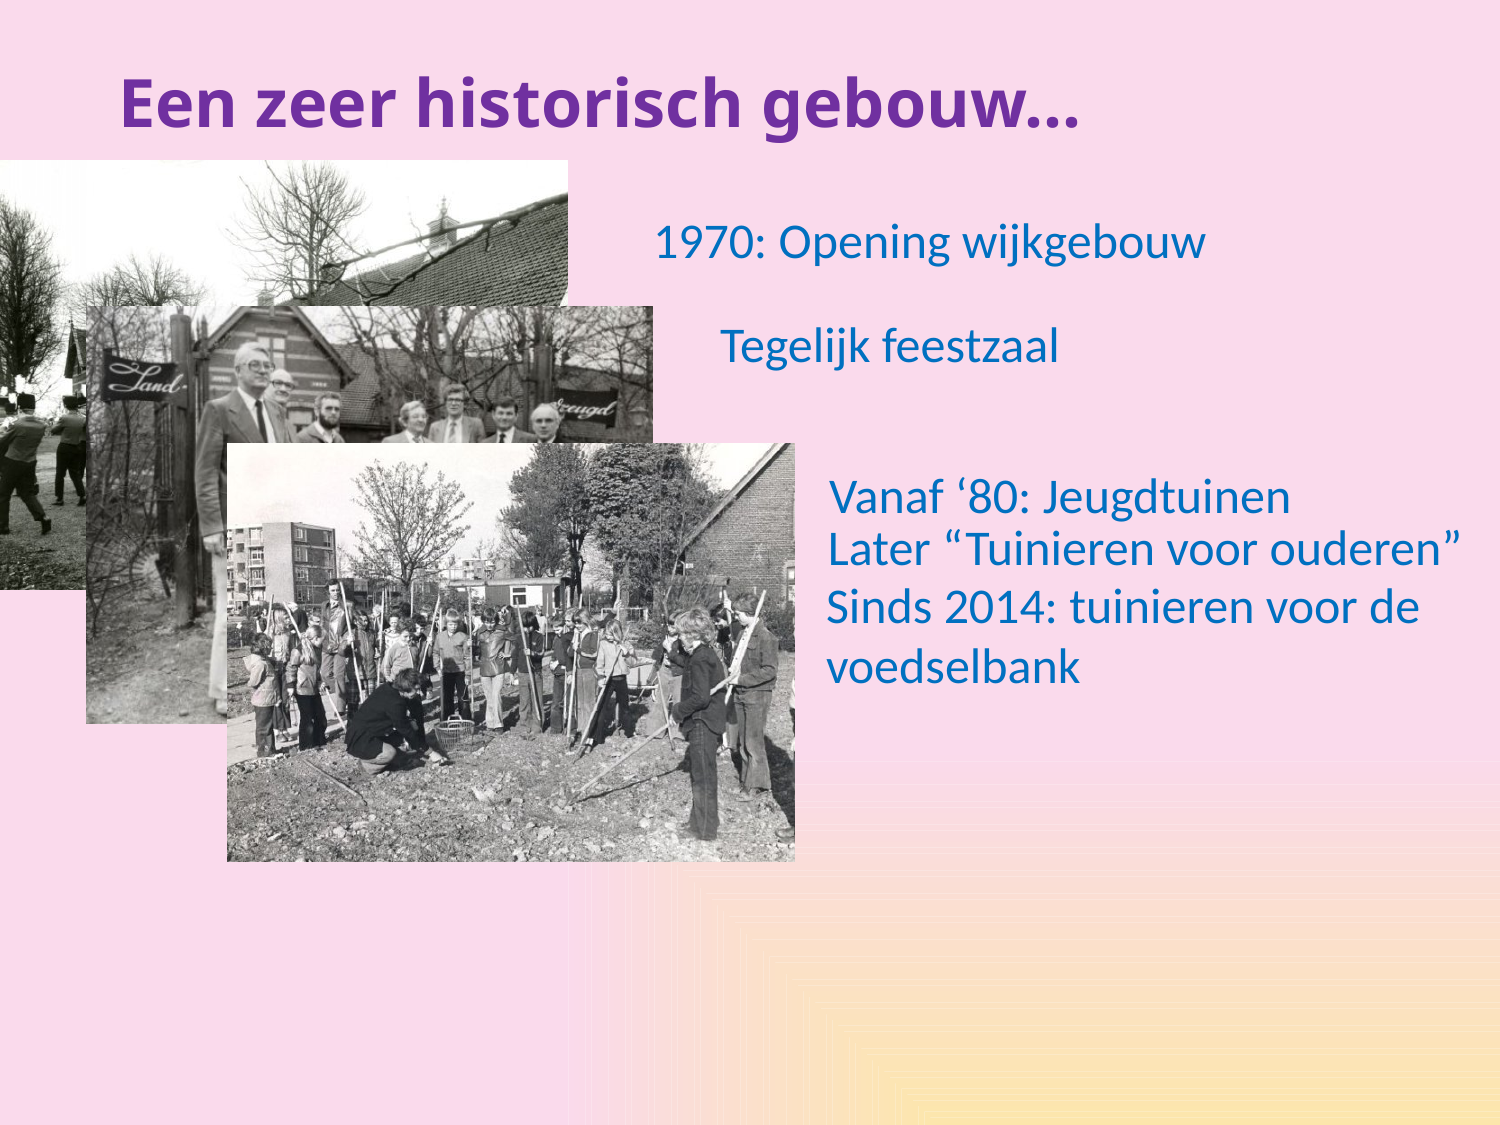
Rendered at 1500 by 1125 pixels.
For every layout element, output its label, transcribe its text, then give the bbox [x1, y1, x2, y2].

title Een zeer historisch gebouw… [103, 0, 1397, 215]
text_box Later “Tuinieren voor ouderen” [813, 508, 1478, 565]
picture [0, 160, 795, 862]
text_box Sinds 2014: tuinieren voor de voedselbank [811, 565, 1500, 701]
text_box Tegelijk feestzaal [705, 305, 1076, 380]
text_box Vanaf ‘80: Jeugdtuinen [814, 456, 1307, 508]
text_box 1970: Opening wijkgebouw [638, 201, 1222, 277]
